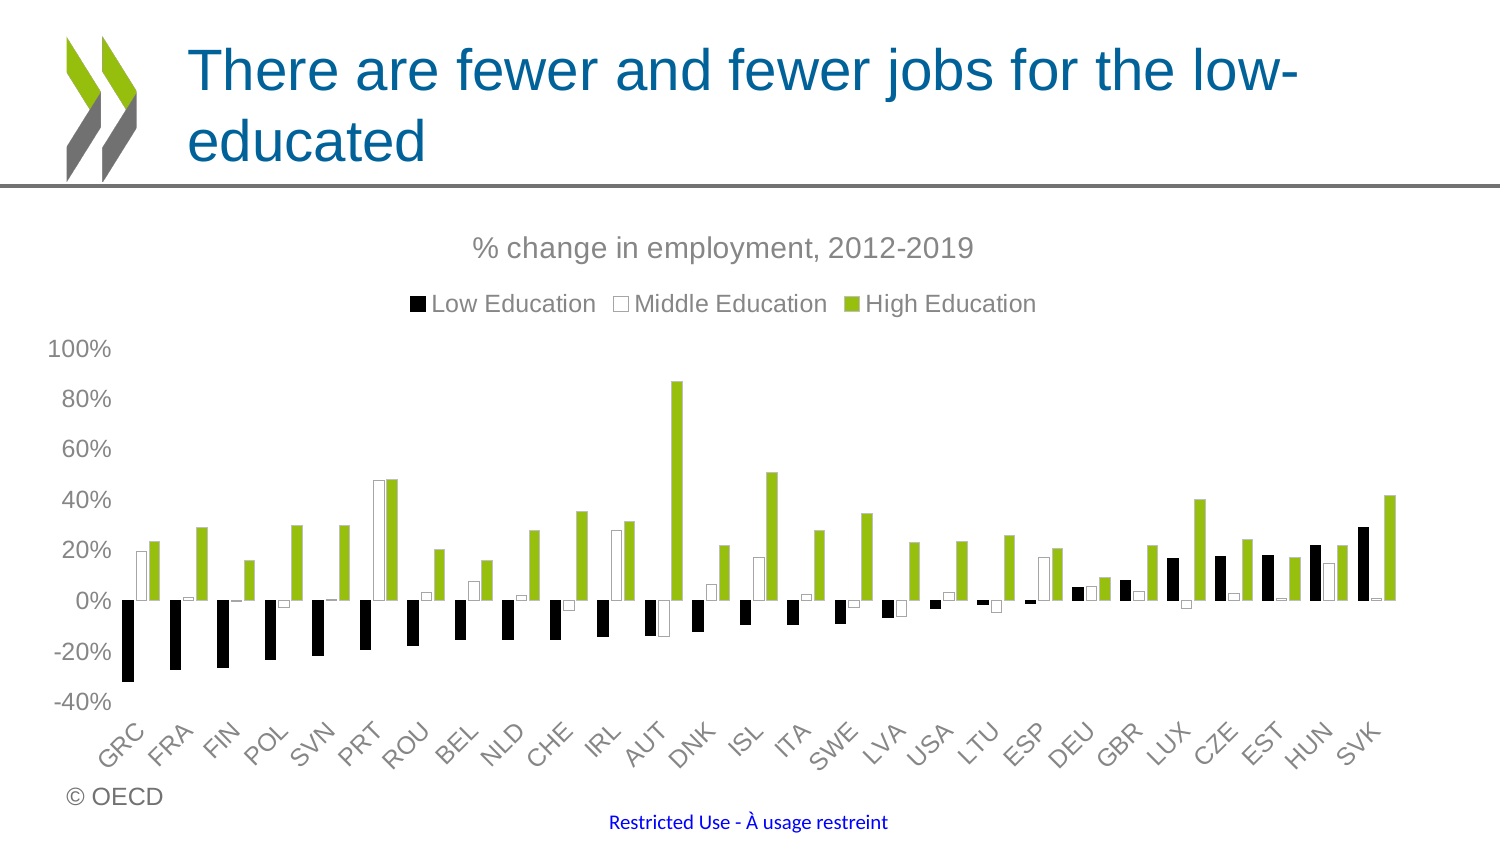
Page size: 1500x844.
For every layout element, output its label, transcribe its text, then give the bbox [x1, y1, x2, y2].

chart [19, 203, 1429, 789]
title There are fewer and fewer jobs for the low-educated [172, 55, 1488, 148]
